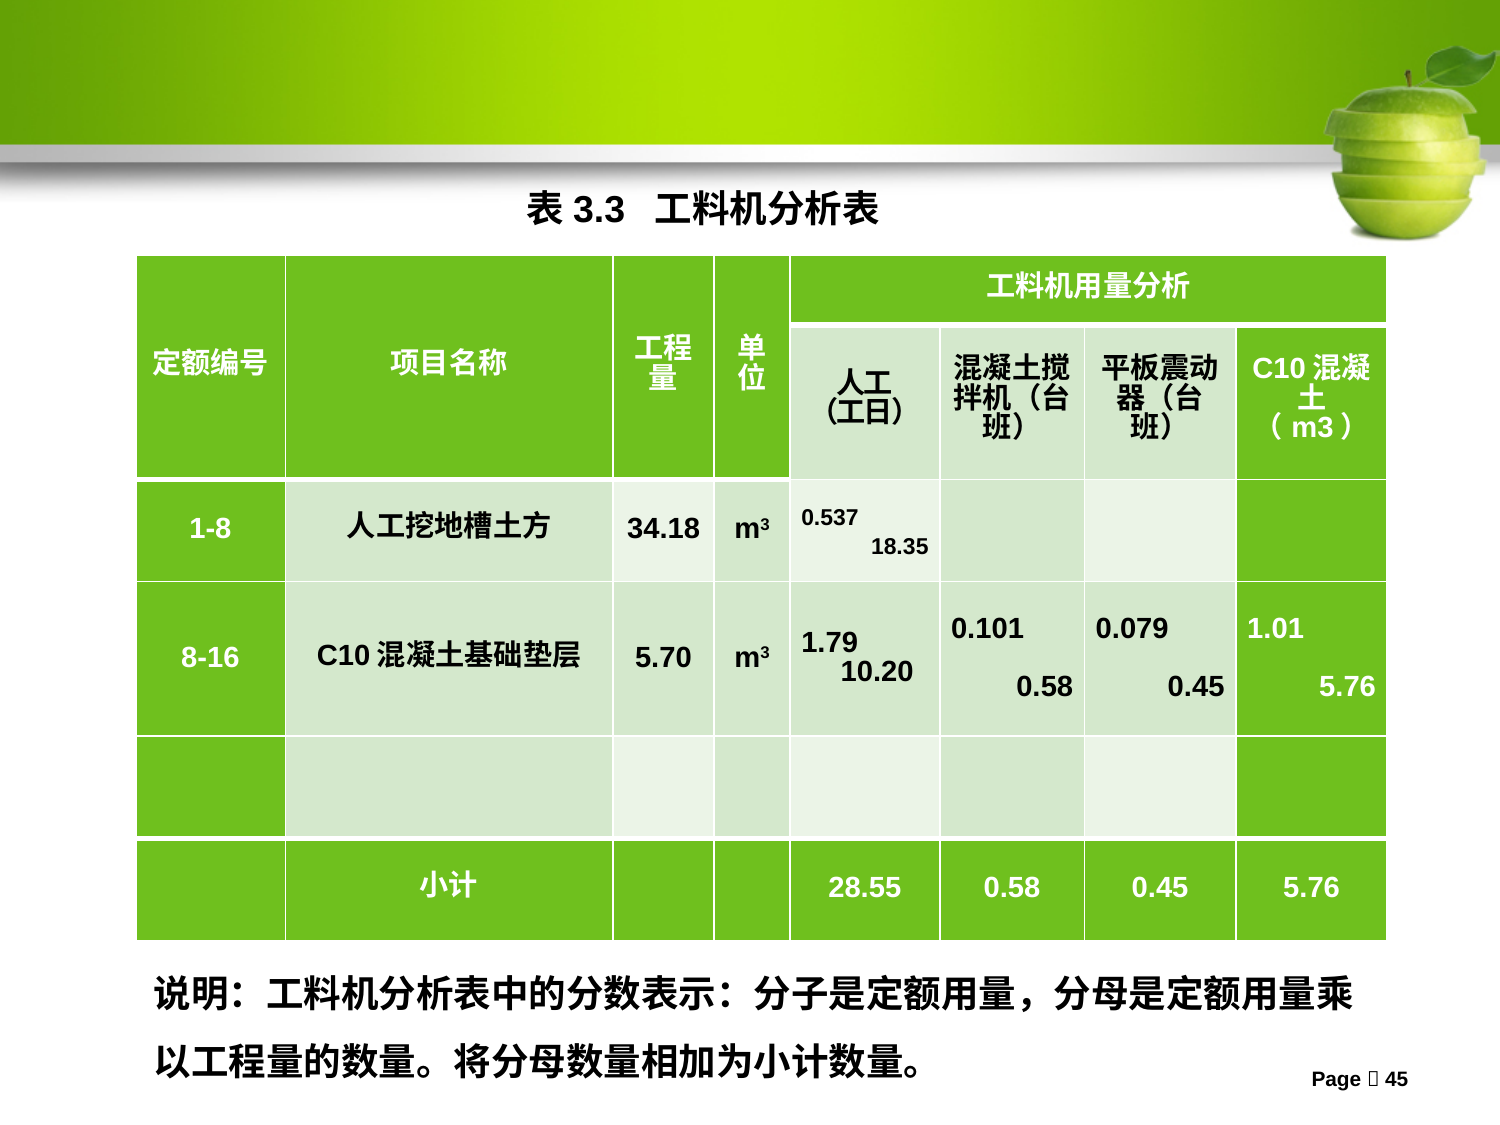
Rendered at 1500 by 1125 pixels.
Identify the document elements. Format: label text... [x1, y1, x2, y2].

table_cell 0.101 0.58 [941, 582, 1084, 735]
table_cell m3 [715, 582, 789, 735]
table_cell 小计 [286, 841, 612, 940]
table_cell 0.079 0.45 [1085, 582, 1235, 735]
text_box 表3.3 工料机分析表 [511, 177, 895, 238]
table_header 定额编号 [137, 256, 285, 477]
table_cell 混凝土搅拌机（台班） [941, 328, 1084, 479]
table_cell C10混凝土（m3） [1237, 328, 1386, 479]
table_cell [1237, 480, 1386, 581]
table_cell [1085, 480, 1235, 581]
table_cell 人工挖地槽土方 [286, 482, 612, 581]
table_cell [715, 841, 789, 940]
table_header 项目名称 [286, 256, 612, 477]
table_cell [941, 480, 1084, 581]
table_cell 28.55 [791, 841, 939, 940]
picture [0, 0, 1500, 1125]
table_cell [137, 841, 285, 940]
table_cell [286, 737, 612, 836]
table_cell 0.537 18.35 [791, 480, 939, 581]
table_cell 8-16 [137, 582, 285, 735]
table_cell [941, 737, 1084, 836]
table_cell [1085, 737, 1235, 836]
table_cell 人工 （工日） [791, 328, 939, 479]
slide_number Page  [1186, 1058, 1424, 1092]
text_box 说明：工料机分析表中的分数表示：分子是定额用量，分母是定额用量乘以工程量的数量。将分母数量相加为小计数量。 [138, 940, 1376, 1091]
table_cell m3 [715, 482, 789, 581]
table_cell [715, 737, 789, 836]
table_cell [614, 841, 713, 940]
table_cell 0.45 [1085, 841, 1235, 940]
table_cell [791, 737, 939, 836]
table_cell [137, 737, 285, 836]
table_cell 平板震动器（台班） [1085, 328, 1235, 479]
table_cell 34.18 [614, 482, 713, 581]
table_cell C10混凝土基础垫层 [286, 582, 612, 735]
table_header 单位 [715, 256, 789, 477]
table_header 工料机用量分析 [791, 256, 1386, 322]
table_cell 0.58 [941, 841, 1084, 940]
table_cell [614, 737, 713, 836]
table_cell 5.76 [1237, 841, 1386, 940]
table_cell 5.70 [614, 582, 713, 735]
table_cell 1.79 10.20 [791, 582, 939, 735]
table_cell 1.01 5.76 [1237, 582, 1386, 735]
table_cell 1-8 [137, 482, 285, 581]
table_header 工程量 [614, 256, 713, 477]
table_cell [1237, 737, 1386, 836]
